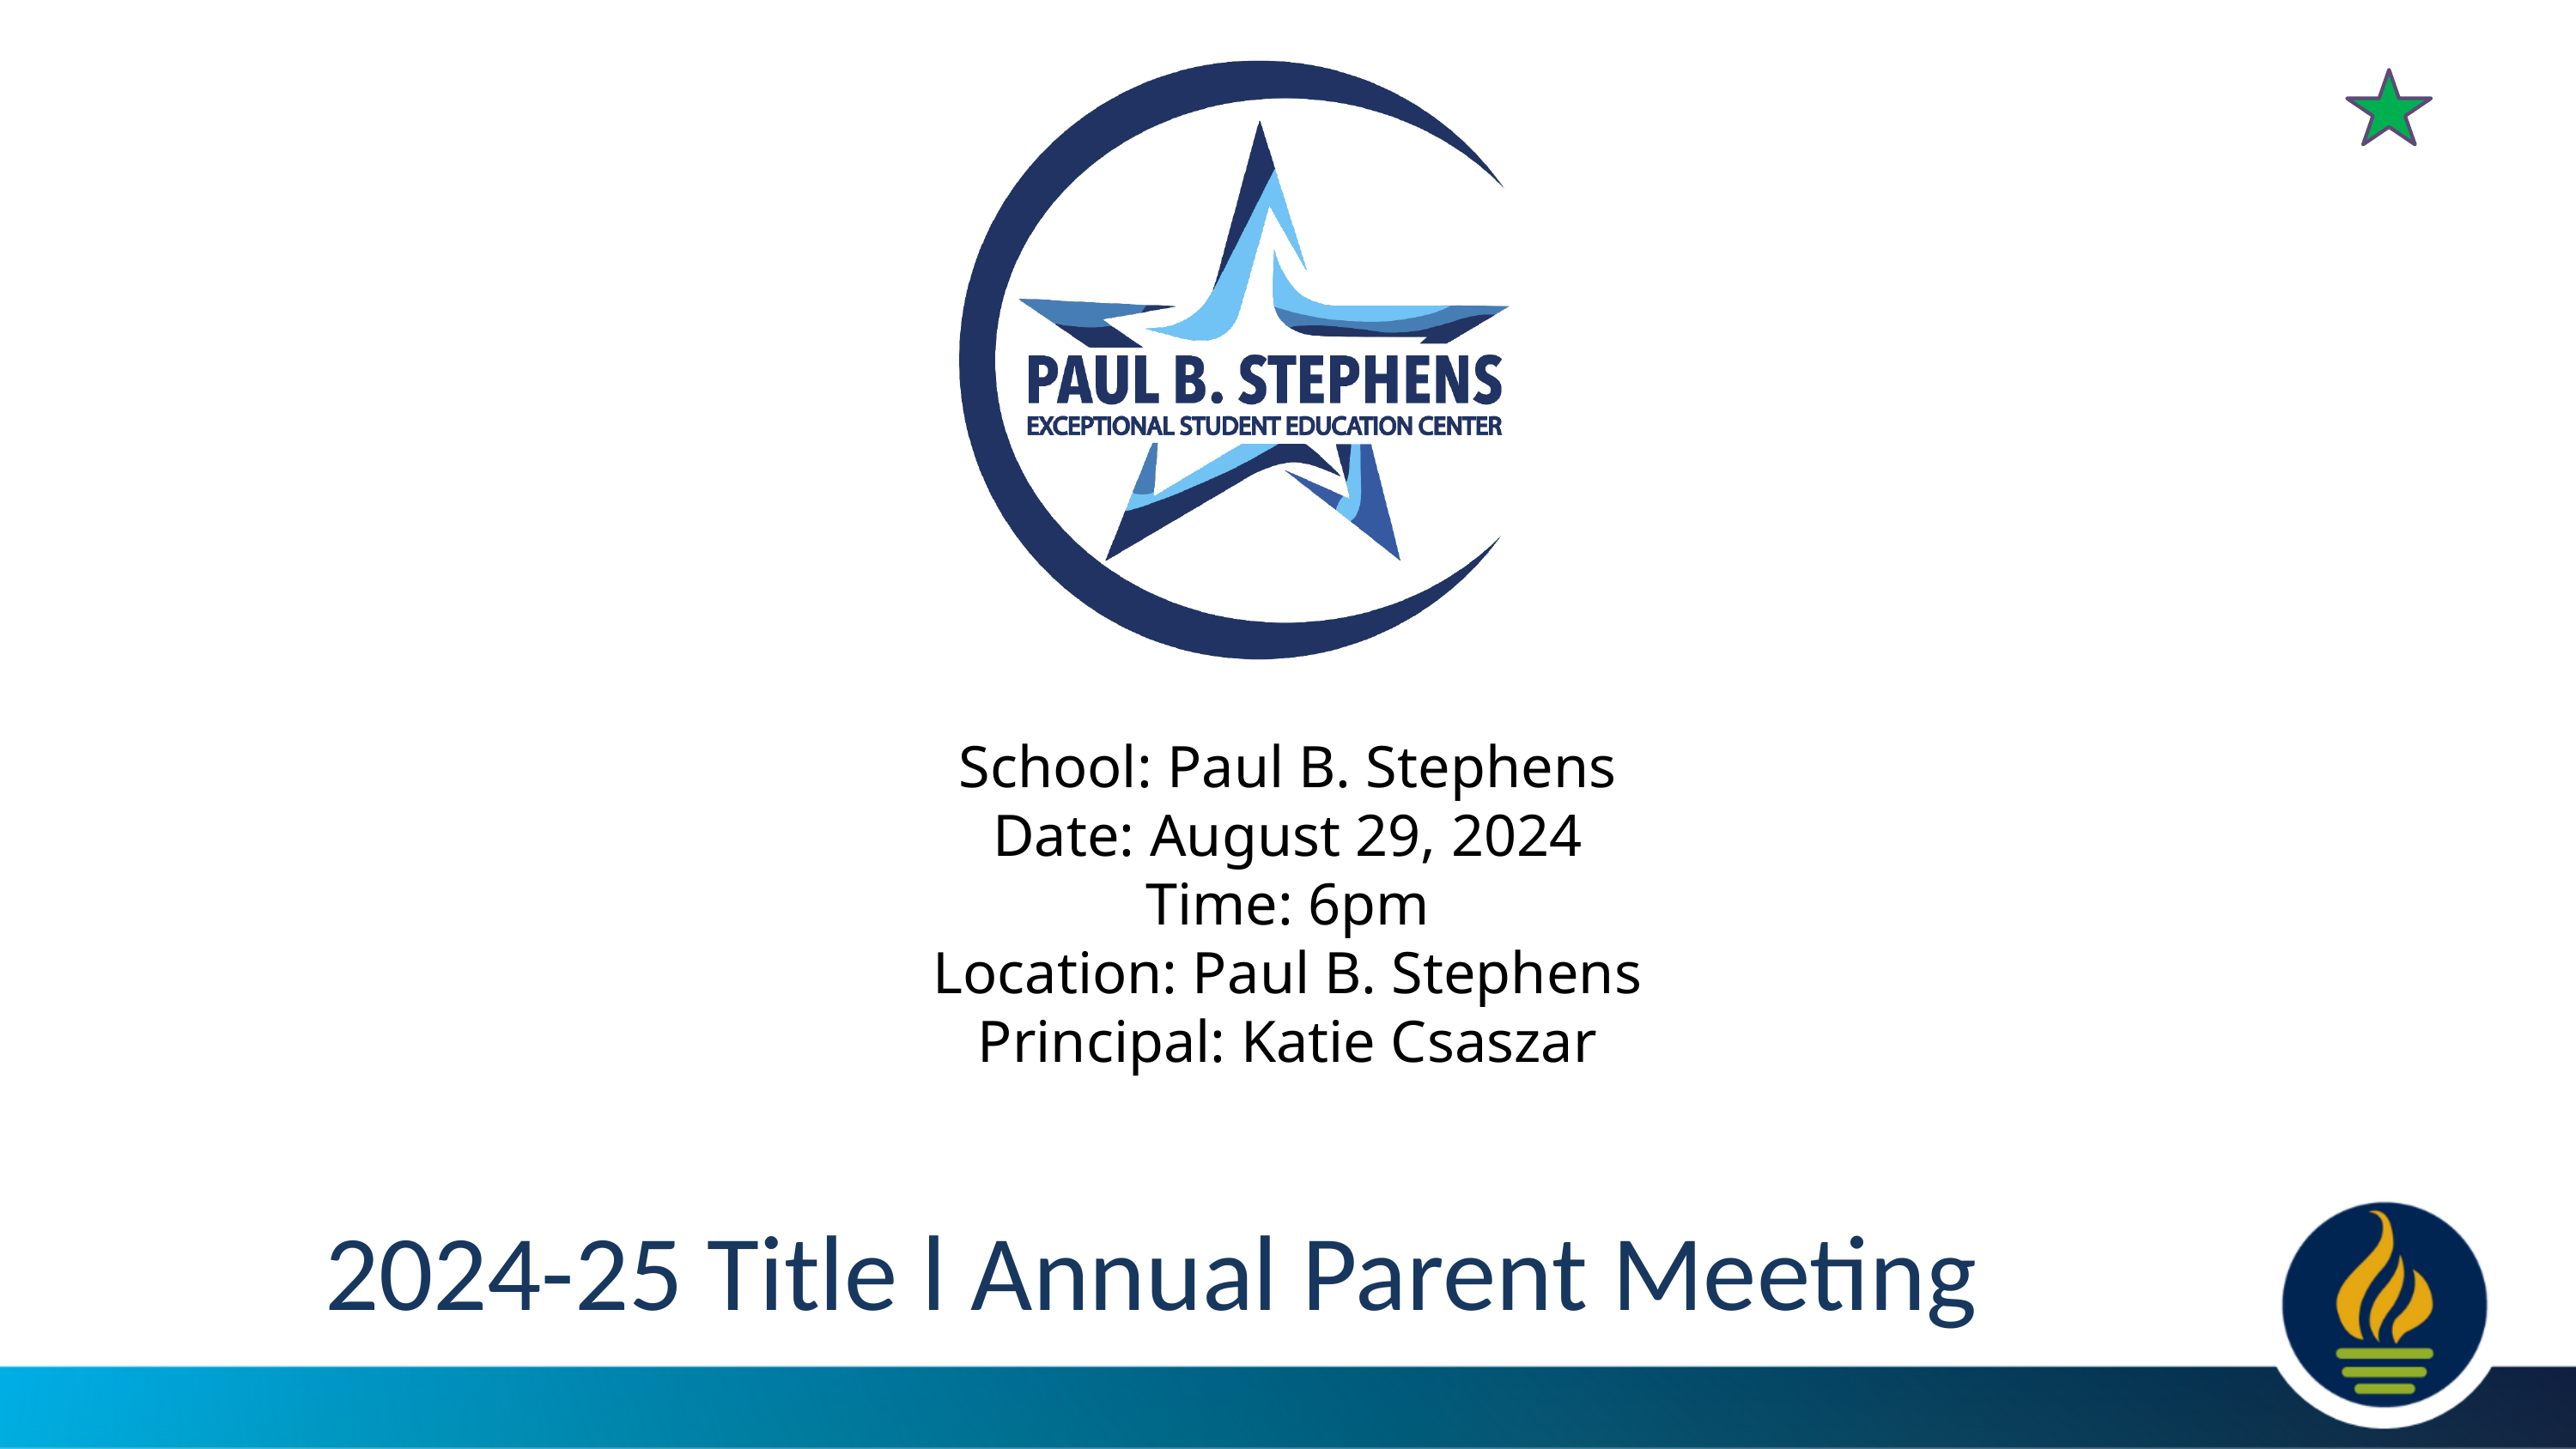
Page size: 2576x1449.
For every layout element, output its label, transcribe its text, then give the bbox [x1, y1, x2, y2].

text_box [2345, 68, 2433, 147]
text_box 2024-25 Title l Annual Parent Meeting [67, 1196, 2236, 1338]
text_box School: Paul B. Stephens Date: August 29, 2024 Time: 6pm Location: Paul B. Stephens Principal: Katie Csaszar [643, 724, 1932, 1081]
picture [1853, 1416, 1858, 1424]
picture [0, 0, 2576, 1449]
picture [2001, 1391, 2008, 1397]
